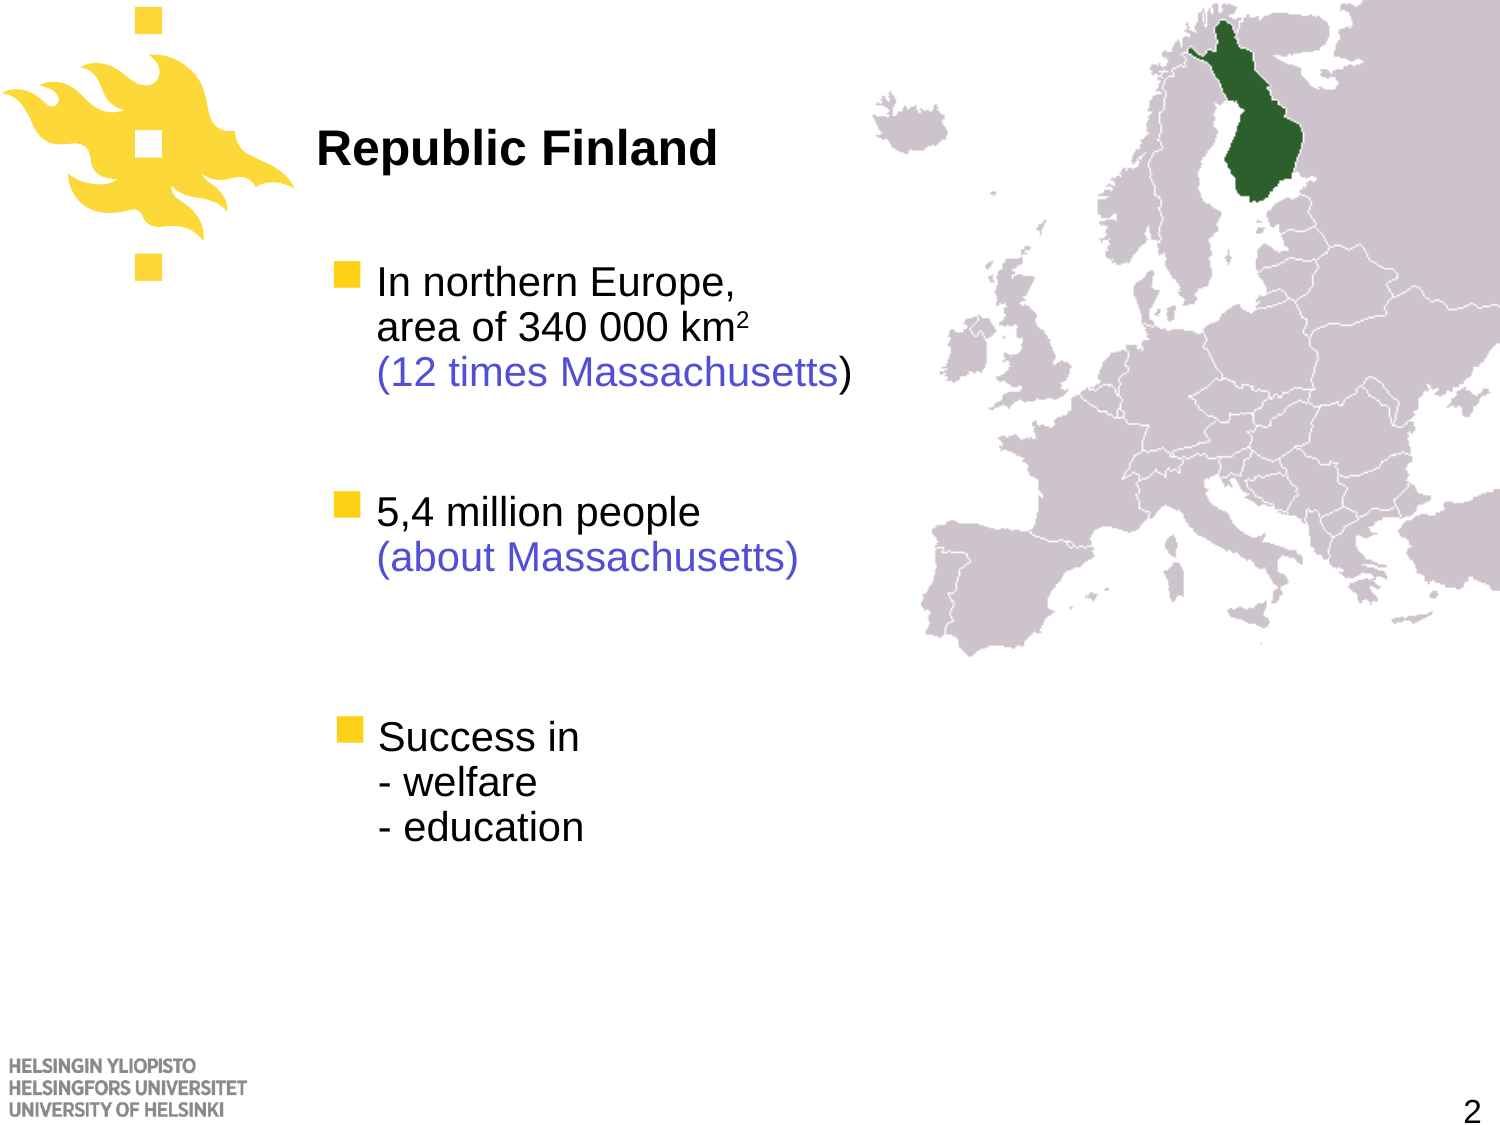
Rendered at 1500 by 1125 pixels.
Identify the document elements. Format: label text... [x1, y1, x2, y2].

text_box In northern Europe, area of 340 000 km2 (12 times Massachusetts) 5,4 million people (about Massachusetts) Success in - welfare - education [230, 253, 1381, 1066]
picture [851, 0, 1500, 660]
slide_number 2 [1184, 1082, 1498, 1116]
title Republic Finland [300, 0, 849, 184]
picture [8, 1056, 248, 1119]
